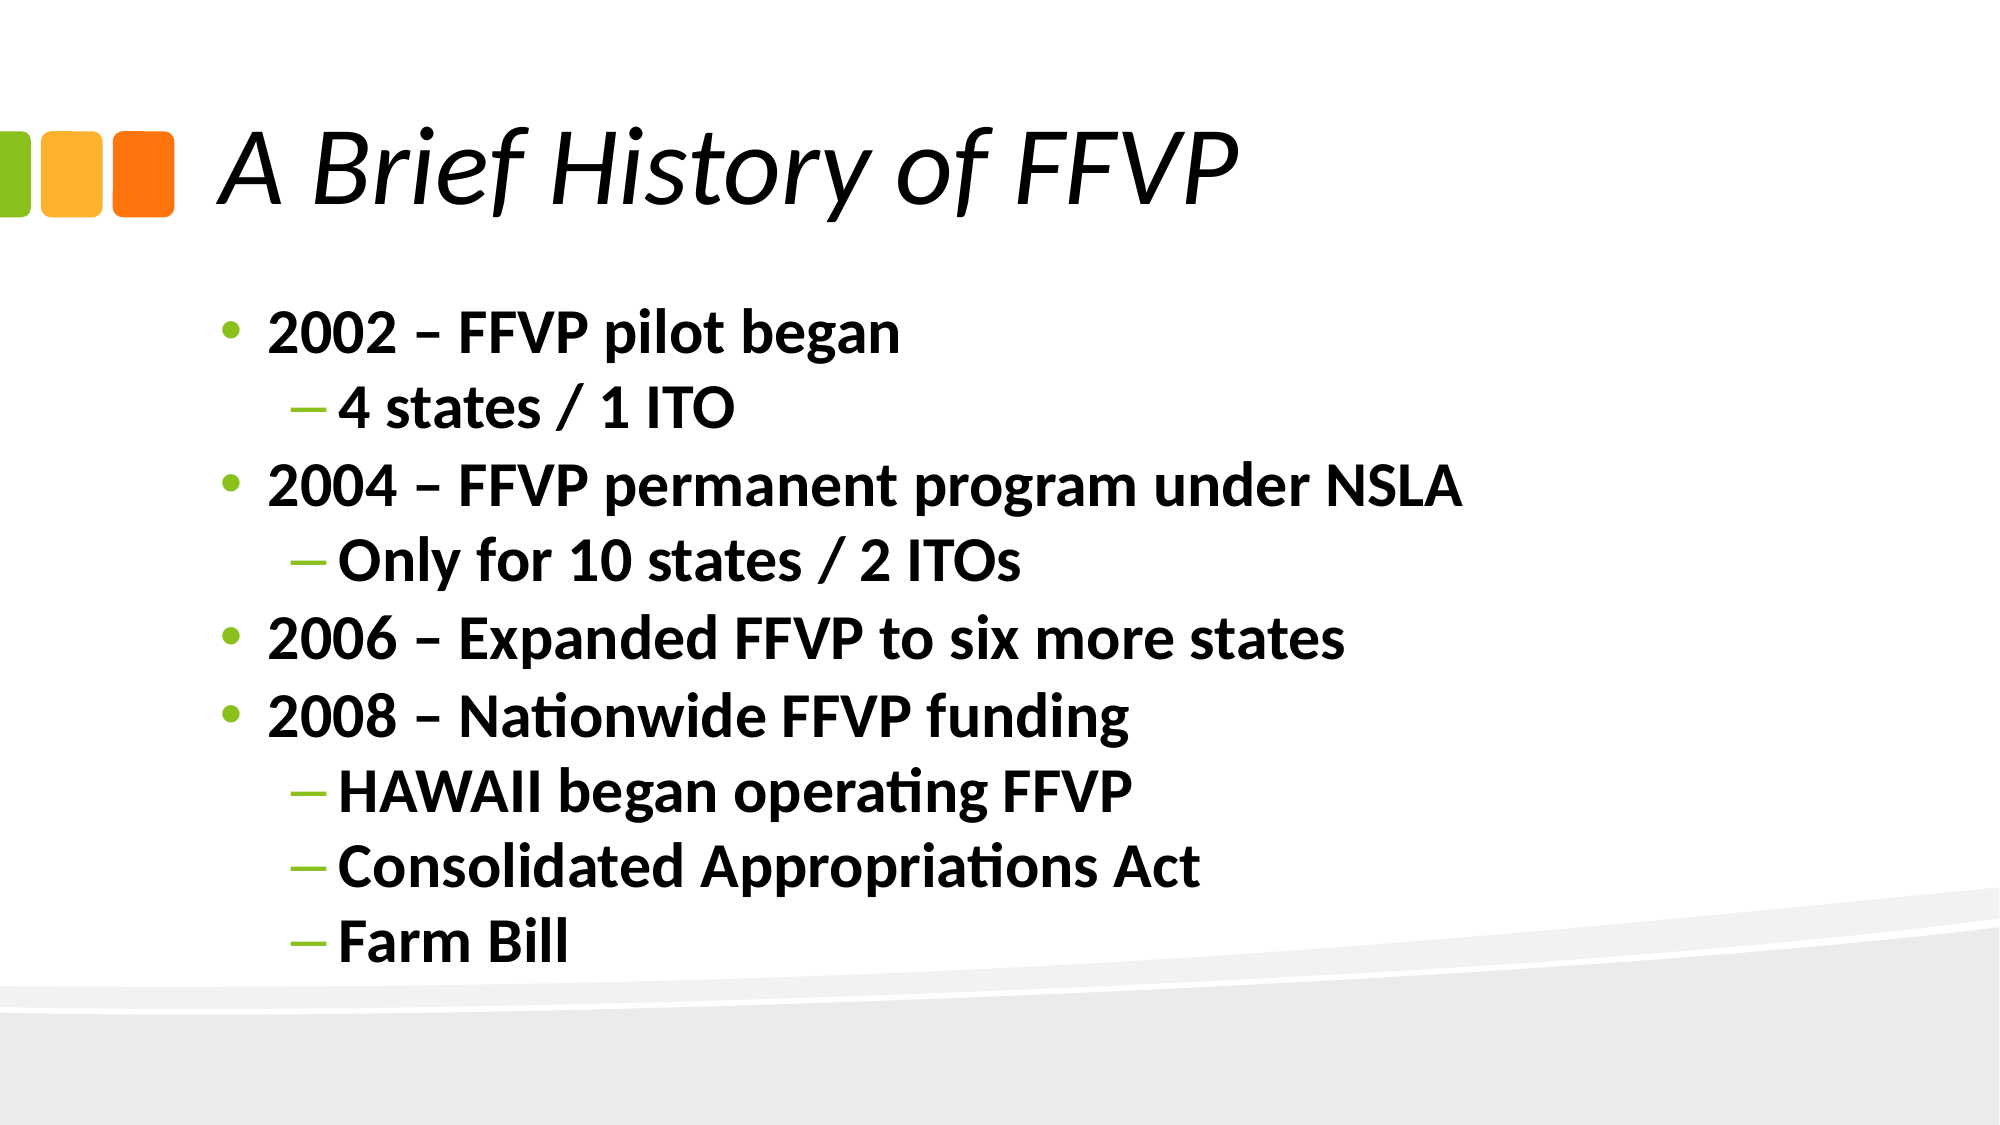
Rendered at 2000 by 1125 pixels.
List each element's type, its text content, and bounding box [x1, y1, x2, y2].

list 2002 – FFVP pilot began 4 states / 1 ITO 2004 – FFVP permanent program under NSLA Only for 10 states / 2 ITOs 2006 – Expanded FFVP to six more states 2008 – Nationwide FFVP funding HAWAII began operating FFVP Consolidated Appropriations Act Farm Bill [199, 262, 1800, 1013]
title A Brief History of FFVP [199, 24, 1800, 238]
